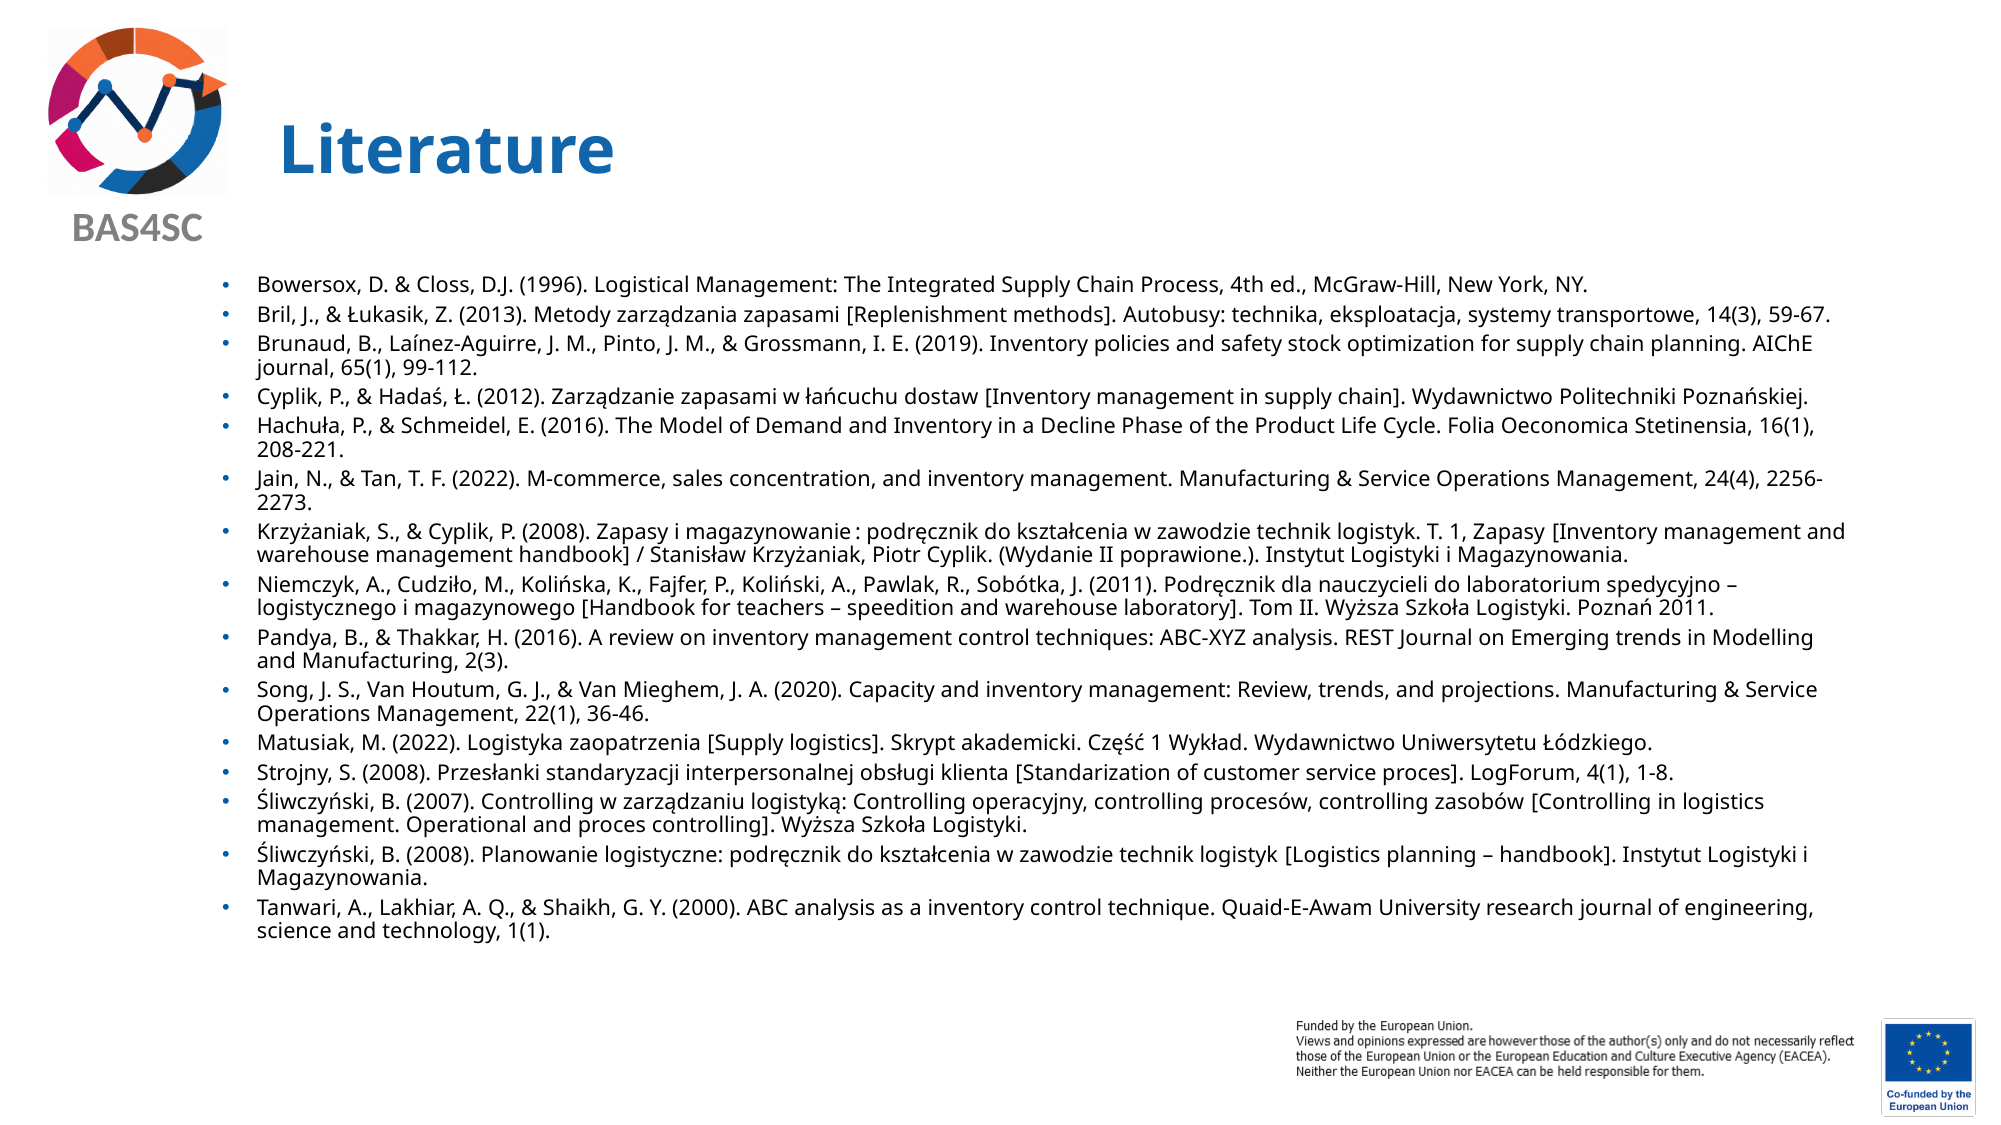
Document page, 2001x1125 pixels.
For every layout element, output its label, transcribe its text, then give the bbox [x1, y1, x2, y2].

picture [1875, 1013, 1982, 1121]
title Literature [263, 59, 1863, 244]
picture [47, 27, 228, 196]
list Bowersox, D. & Closs, D.J. (1996). Logistical Management: The Integrated Supply Chain Process, 4th ed., McGraw-Hill, New York, NY. Bril, J., & Łukasik, Z. (2013). Metody zarządzania zapasami [Replenishment methods]. Autobusy: technika, eksploatacja, systemy transportowe, 14(3), 59-67. Brunaud, B., Laínez‐Aguirre, J. M., Pinto, J. M., & Grossmann, I. E. (2019). Inventory policies and safety stock optimization for supply chain planning. AIChE journal, 65(1), 99-112. Cyplik, P., & Hadaś, Ł. (2012). Zarządzanie zapasami w łańcuchu dostaw [Inventory management in supply chain]. Wydawnictwo Politechniki Poznańskiej. Hachuła, P., & Schmeidel, E. (2016). The Model of Demand and Inventory in a Decline Phase of the Product Life Cycle. Folia Oeconomica Stetinensia, 16(1), 208-221. Jain, N., & Tan, T. F. (2022). M-commerce, sales concentration, and inventory management. Manufacturing & Service Operations Management, 24(4), 2256-2273. Krzyżaniak, S., & Cyplik, P. (2008). Zapasy i magazynowanie : podręcznik do kształcenia w zawodzie technik logistyk. T. 1, Zapasy [Inventory management and warehouse management handbook] / Stanisław Krzyżaniak, Piotr Cyplik. (Wydanie II poprawione.). Instytut Logistyki i Magazynowania. Niemczyk, A., Cudziło, M., Kolińska, K., Fajfer, P., Koliński, A., Pawlak, R., Sobótka, J. (2011). Podręcznik dla nauczycieli do laboratorium spedycyjno – logistycznego i magazynowego [Handbook for teachers – speedition and warehouse laboratory]. Tom II. Wyższa Szkoła Logistyki. Poznań 2011. Pandya, B., & Thakkar, H. (2016). A review on inventory management control techniques: ABC-XYZ analysis. REST Journal on Emerging trends in Modelling and Manufacturing, 2(3). Song, J. S., Van Houtum, G. J., & Van Mieghem, J. A. (2020). Capacity and inventory management: Review, trends, and projections. Manufacturing & Service Operations Management, 22(1), 36-46. Matusiak, M. (2022). Logistyka zaopatrzenia [Supply logistics]. Skrypt akademicki. Część 1 Wykład. Wydawnictwo Uniwersytetu Łódzkiego. Strojny, S. (2008). Przesłanki standaryzacji interpersonalnej obsługi klienta [Standarization of customer service proces]. LogForum, 4(1), 1-8. Śliwczyński, B. (2007). Controlling w zarządzaniu logistyką: Controlling operacyjny, controlling procesów, controlling zasobów [Controlling in logistics management. Operational and proces controlling]. Wyższa Szkoła Logistyki. Śliwczyński, B. (2008). Planowanie logistyczne: podręcznik do kształcenia w zawodzie technik logistyk [Logistics planning – handbook]. Instytut Logistyki i Magazynowania. Tanwari, A., Lakhiar, A. Q., & Shaikh, G. Y. (2000). ABC analysis as a inventory control technique. Quaid-E-Awam University research journal of engineering, science and technology, 1(1). [137, 266, 1863, 1012]
picture [1281, 1010, 1871, 1087]
